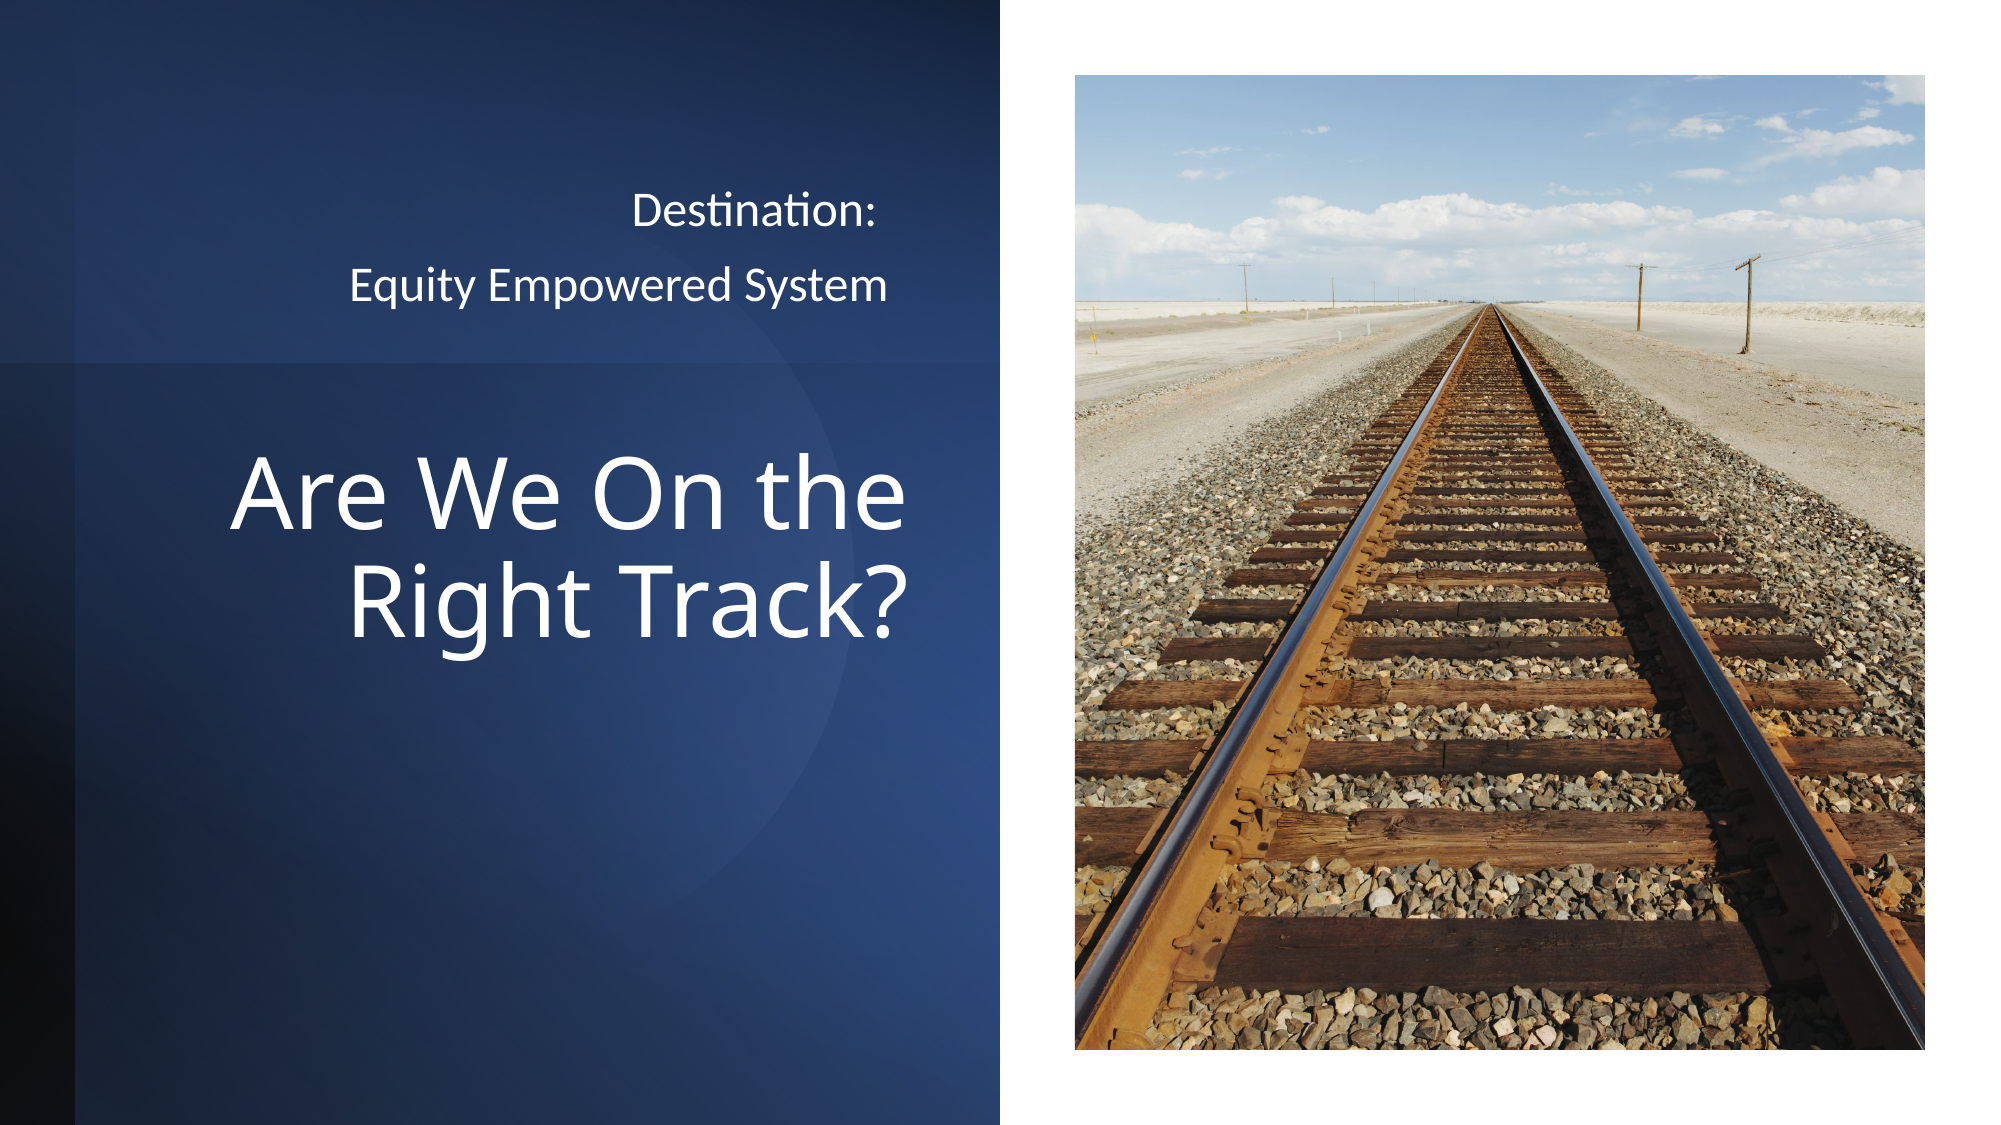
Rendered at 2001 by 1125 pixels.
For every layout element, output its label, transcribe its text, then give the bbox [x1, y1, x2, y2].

title Are We On the Right Track? [175, 435, 925, 964]
picture [1074, 74, 1925, 1050]
text_box [0, 0, 1001, 1125]
subtitle Destination: Equity Empowered System [225, 137, 904, 320]
text_box [1001, 0, 2000, 1125]
